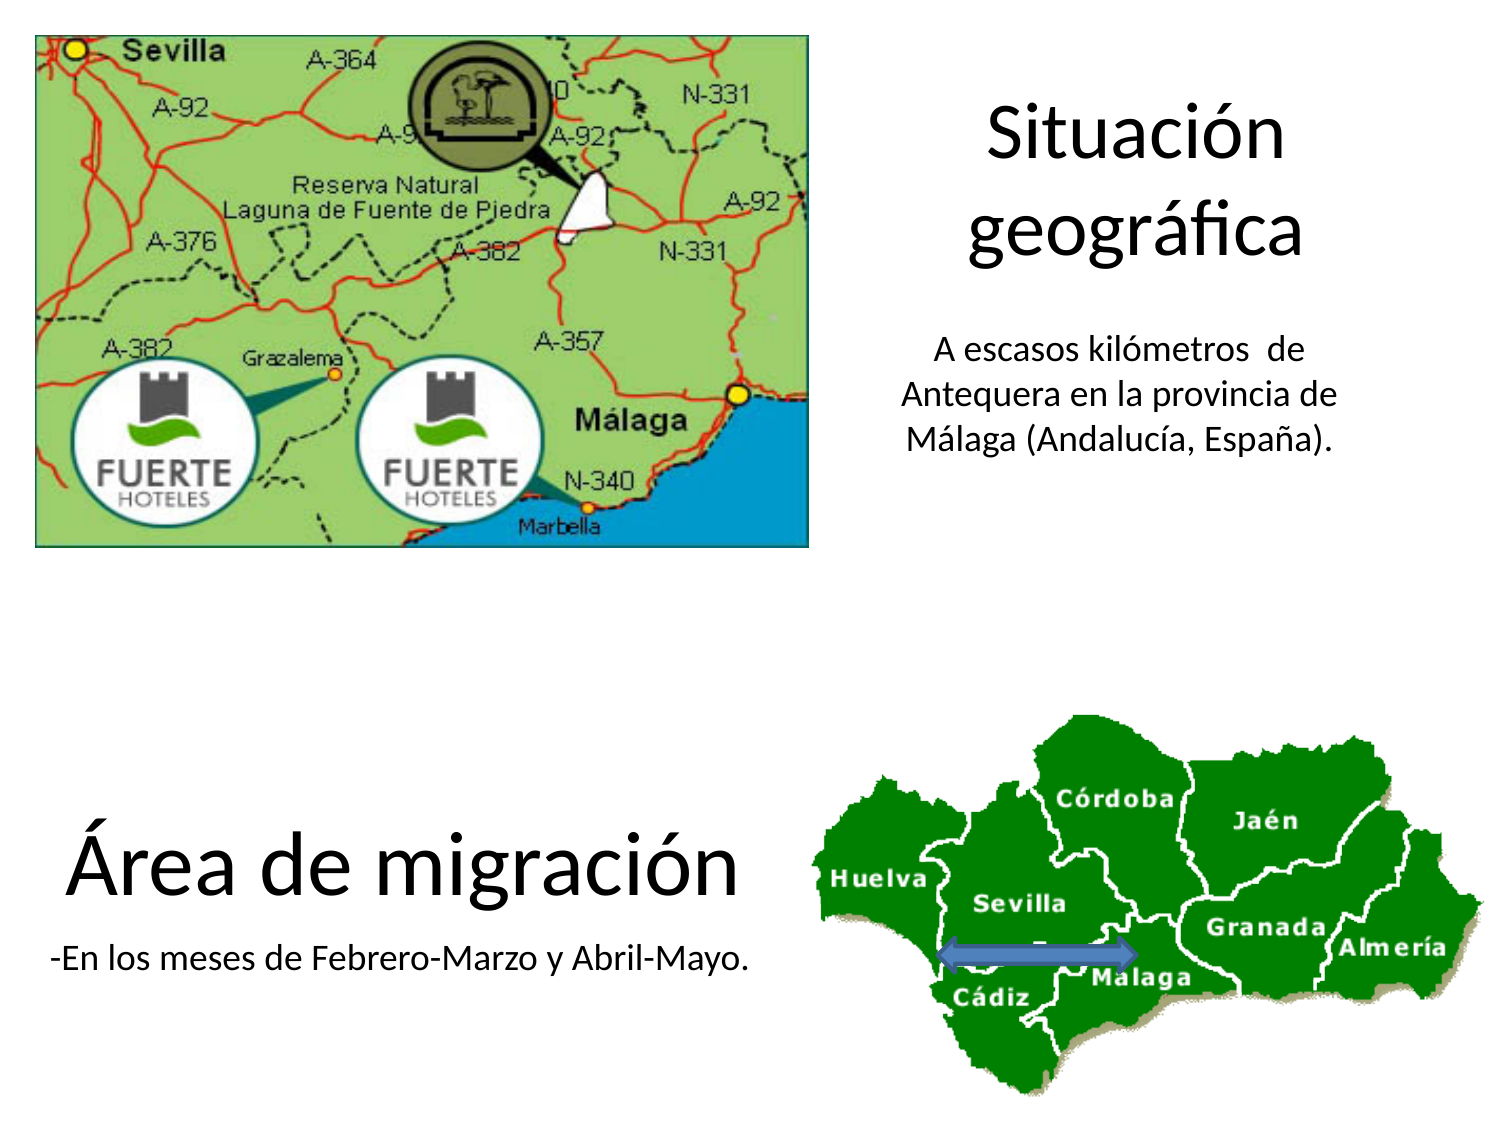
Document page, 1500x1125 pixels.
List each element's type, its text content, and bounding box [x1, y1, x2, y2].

picture [796, 704, 1500, 1125]
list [34, 34, 809, 548]
text_box A escasos kilómetros de Antequera en la provincia de Málaga (Andalucía, España). [879, 316, 1360, 467]
text_box Área de migración [50, 796, 758, 922]
text_box -En los meses de Febrero-Marzo y Abril-Mayo. [35, 925, 791, 986]
title Situación geográfica [814, 70, 1466, 280]
